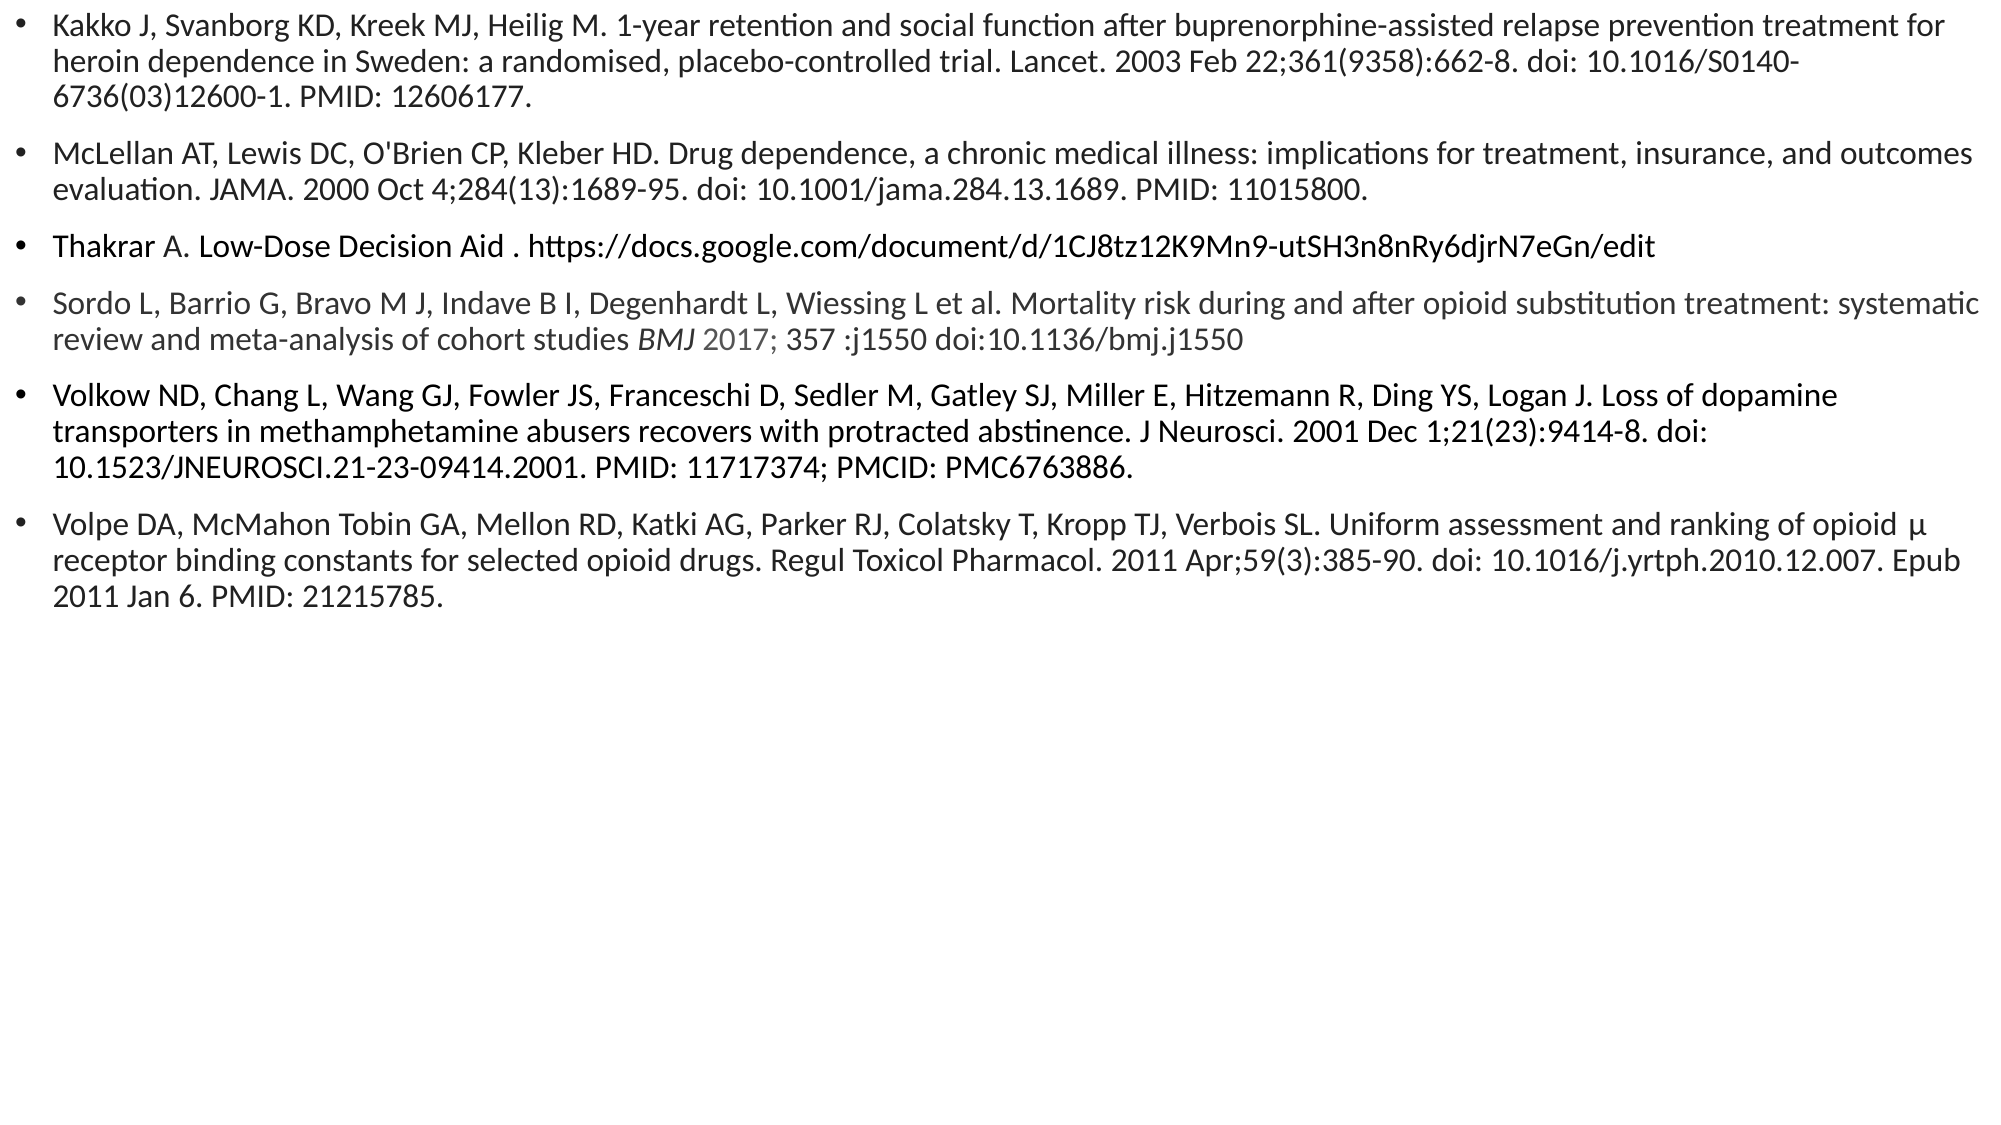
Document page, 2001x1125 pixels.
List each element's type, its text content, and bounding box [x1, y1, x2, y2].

list Kakko J, Svanborg KD, Kreek MJ, Heilig M. 1-year retention and social function after buprenorphine-assisted relapse prevention treatment for heroin dependence in Sweden: a randomised, placebo-controlled trial. Lancet. 2003 Feb 22;361(9358):662-8. doi: 10.1016/S0140-6736(03)12600-1. PMID: 12606177. McLellan AT, Lewis DC, O'Brien CP, Kleber HD. Drug dependence, a chronic medical illness: implications for treatment, insurance, and outcomes evaluation. JAMA. 2000 Oct 4;284(13):1689-95. doi: 10.1001/jama.284.13.1689. PMID: 11015800. Thakrar A. Low-Dose Decision Aid . https://docs.google.com/document/d/1CJ8tz12K9Mn9-utSH3n8nRy6djrN7eGn/edit Sordo L, Barrio G, Bravo M J, Indave B I, Degenhardt L, Wiessing L et al. Mortality risk during and after opioid substitution treatment: systematic review and meta-analysis of cohort studies BMJ 2017; 357 :j1550 doi:10.1136/bmj.j1550 Volkow ND, Chang L, Wang GJ, Fowler JS, Franceschi D, Sedler M, Gatley SJ, Miller E, Hitzemann R, Ding YS, Logan J. Loss of dopamine transporters in methamphetamine abusers recovers with protracted abstinence. J Neurosci. 2001 Dec 1;21(23):9414-8. doi: 10.1523/JNEUROSCI.21-23-09414.2001. PMID: 11717374; PMCID: PMC6763886. Volpe DA, McMahon Tobin GA, Mellon RD, Katki AG, Parker RJ, Colatsky T, Kropp TJ, Verbois SL. Uniform assessment and ranking of opioid μ receptor binding constants for selected opioid drugs. Regul Toxicol Pharmacol. 2011 Apr;59(3):385-90. doi: 10.1016/j.yrtph.2010.12.007. Epub 2011 Jan 6. PMID: 21215785. [0, 0, 2000, 1095]
